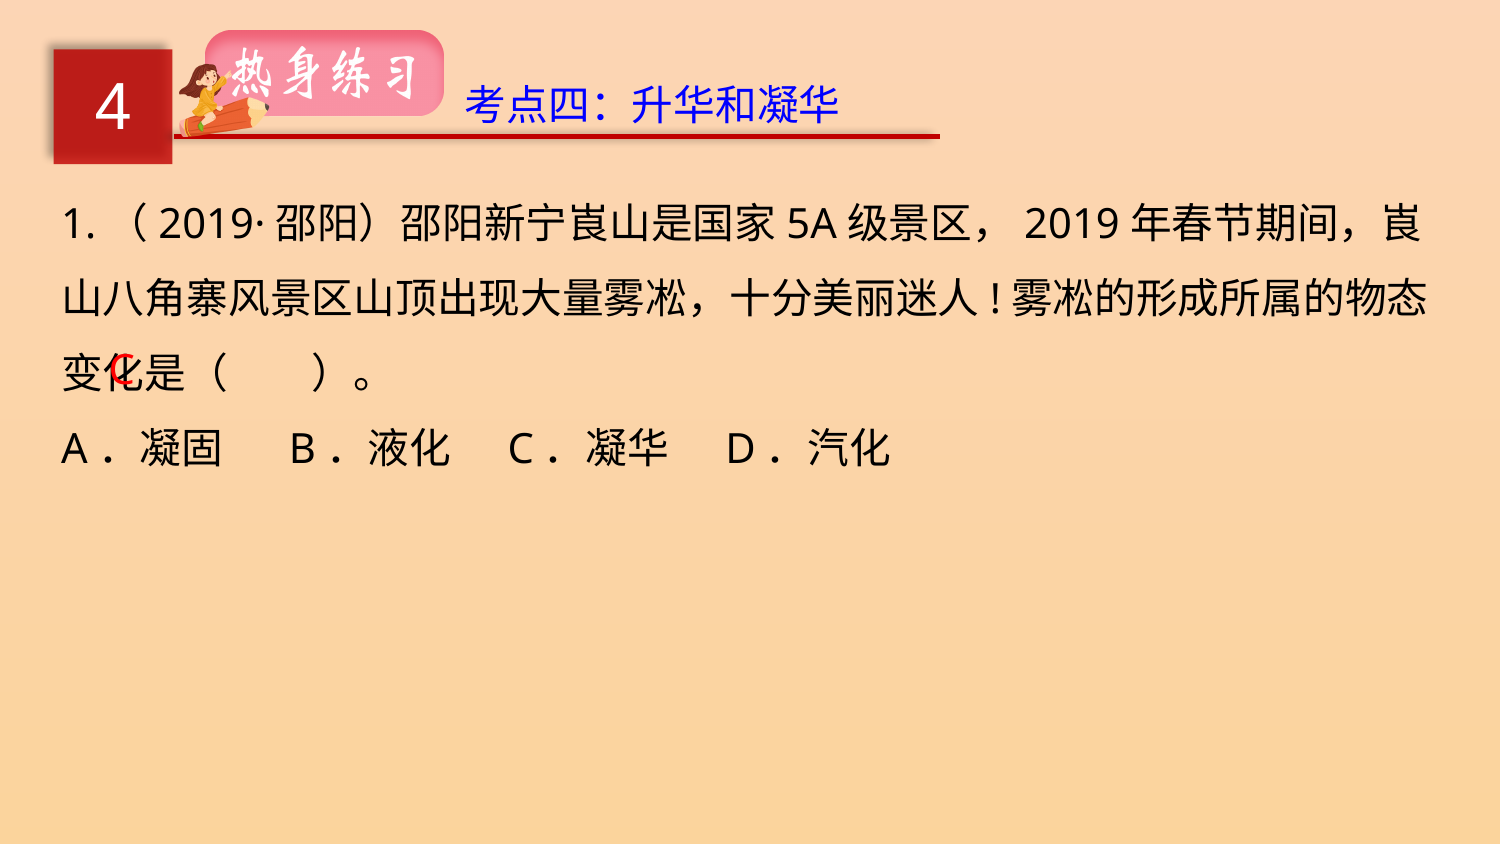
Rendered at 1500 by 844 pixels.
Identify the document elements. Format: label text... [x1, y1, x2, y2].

text_box C [100, 335, 180, 401]
text_box [53, 151, 173, 164]
text_box 考点四：升华和凝华 [449, 71, 879, 135]
picture [179, 29, 444, 137]
text_box 4 [46, 56, 180, 151]
text_box 1.（2019·邵阳）邵阳新宁崀山是国家5A级景区，2019年春节期间，崀山八角寨风景区山顶出现大量雾凇，十分美丽迷人!雾凇的形成所属的物态变化是（ ）。 A．凝固 B．液化 C．凝华 D．汽化 [46, 164, 1476, 479]
text_box [53, 49, 173, 56]
